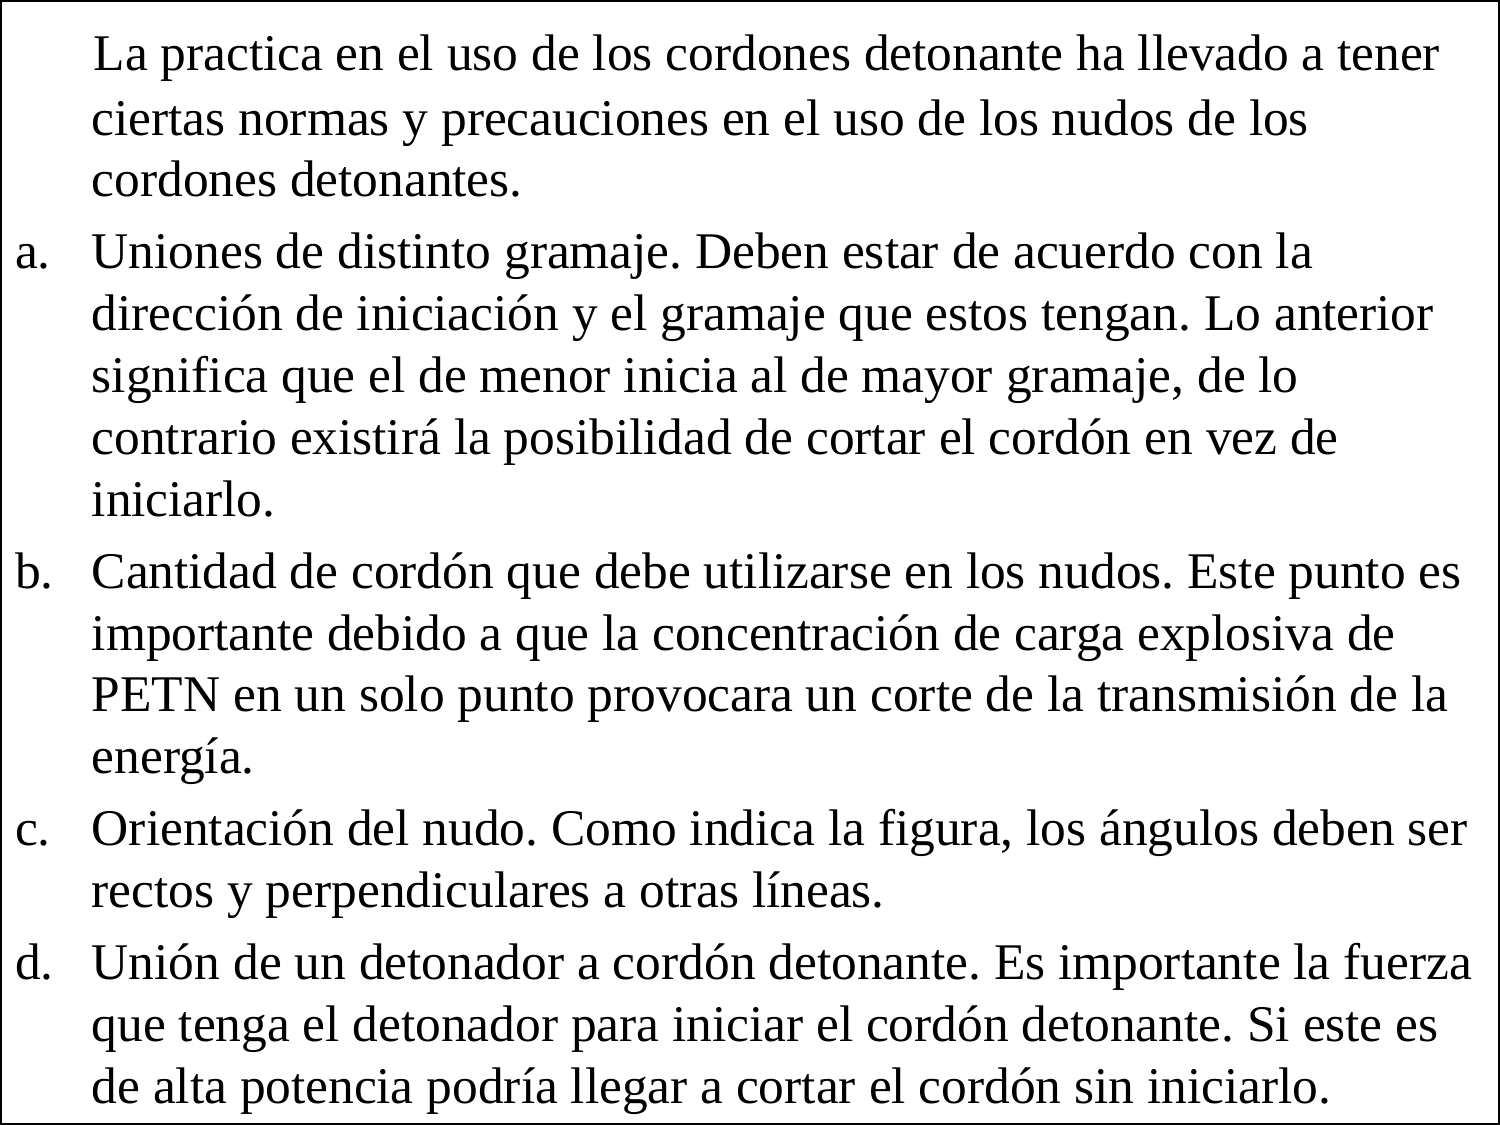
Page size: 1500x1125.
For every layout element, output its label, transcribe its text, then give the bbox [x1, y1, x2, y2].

list La practica en el uso de los cordones detonante ha llevado a tener ciertas normas y precauciones en el uso de los nudos de los cordones detonantes. Uniones de distinto gramaje. Deben estar de acuerdo con la dirección de iniciación y el gramaje que estos tengan. Lo anterior significa que el de menor inicia al de mayor gramaje, de lo contrario existirá la posibilidad de cortar el cordón en vez de iniciarlo. Cantidad de cordón que debe utilizarse en los nudos. Este punto es importante debido a que la concentración de carga explosiva de PETN en un solo punto provocara un corte de la transmisión de la energía. Orientación del nudo. Como indica la figura, los ángulos deben ser rectos y perpendiculares a otras líneas. Unión de un detonador a cordón detonante. Es importante la fuerza que tenga el detonador para iniciar el cordón detonante. Si este es de alta potencia podría llegar a cortar el cordón sin iniciarlo. [0, 0, 1500, 1125]
